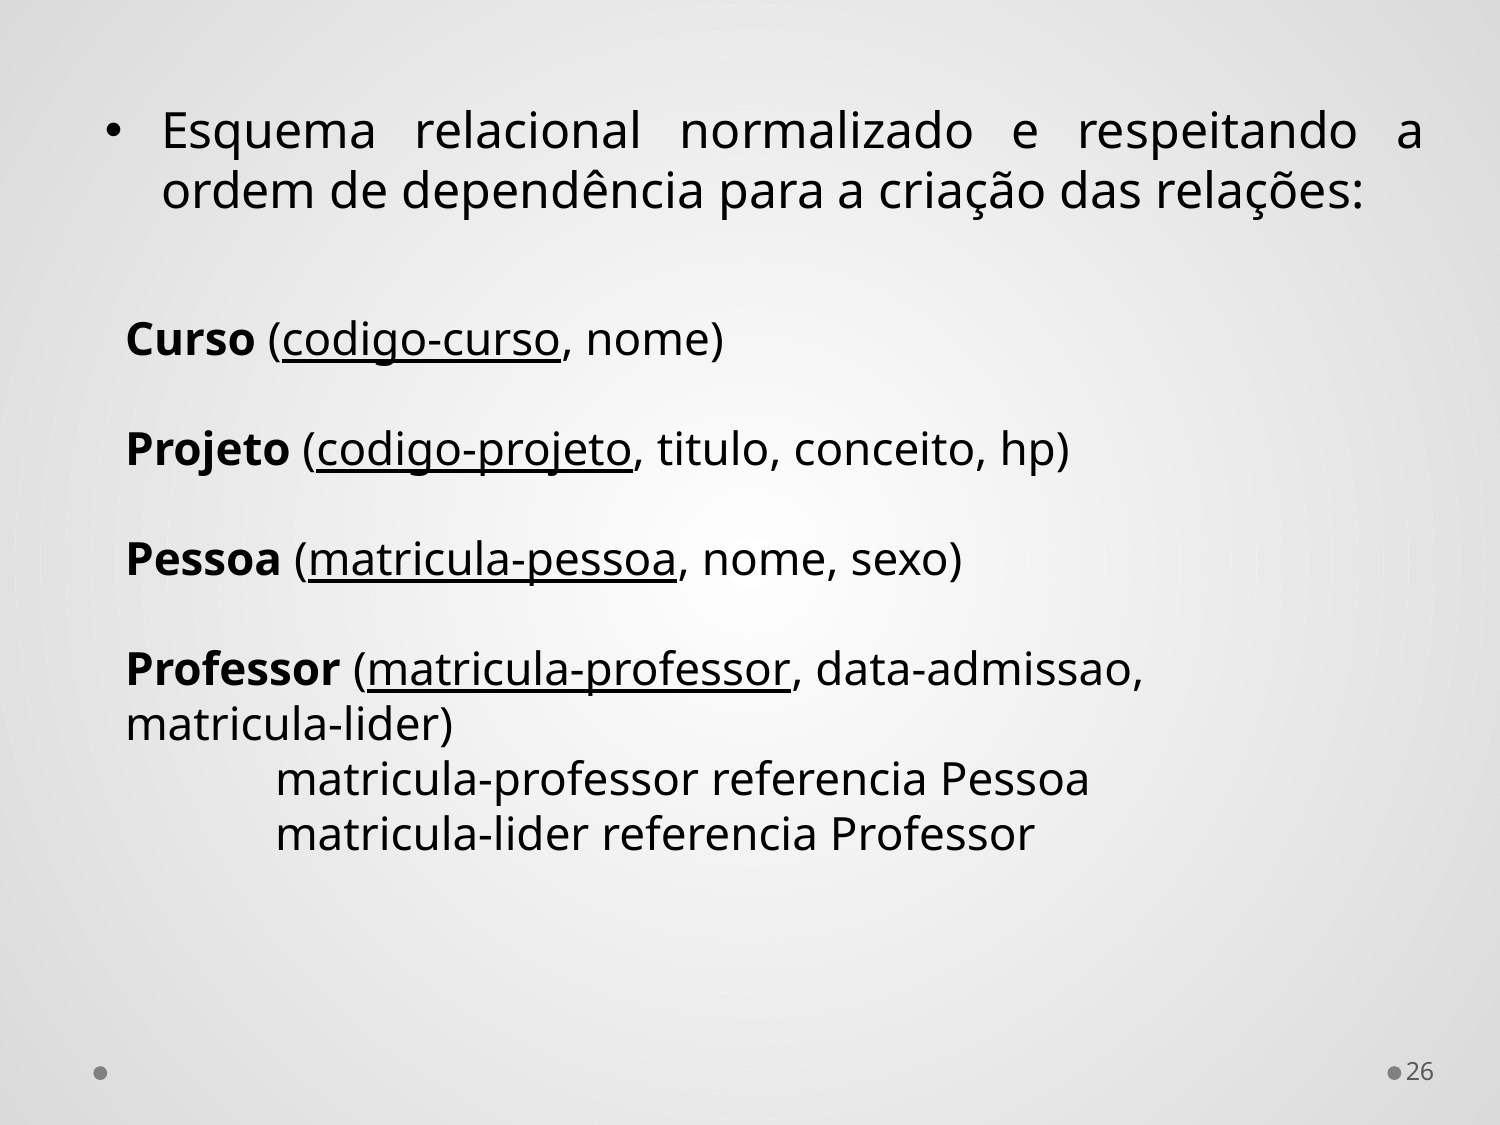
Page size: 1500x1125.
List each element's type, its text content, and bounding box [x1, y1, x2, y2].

text_box Esquema relacional normalizado e respeitando a ordem de dependência para a criação das relações: [89, 91, 1440, 834]
slide_number 26 [1401, 1042, 1494, 1103]
text_box Curso (codigo-curso, nome) Projeto (codigo-projeto, titulo, conceito, hp) Pessoa (matricula-pessoa, nome, sexo) Professor (matricula-professor, data-admissao, matricula-lider) matricula-professor referencia Pessoa matricula-lider referencia Professor [110, 302, 1386, 923]
